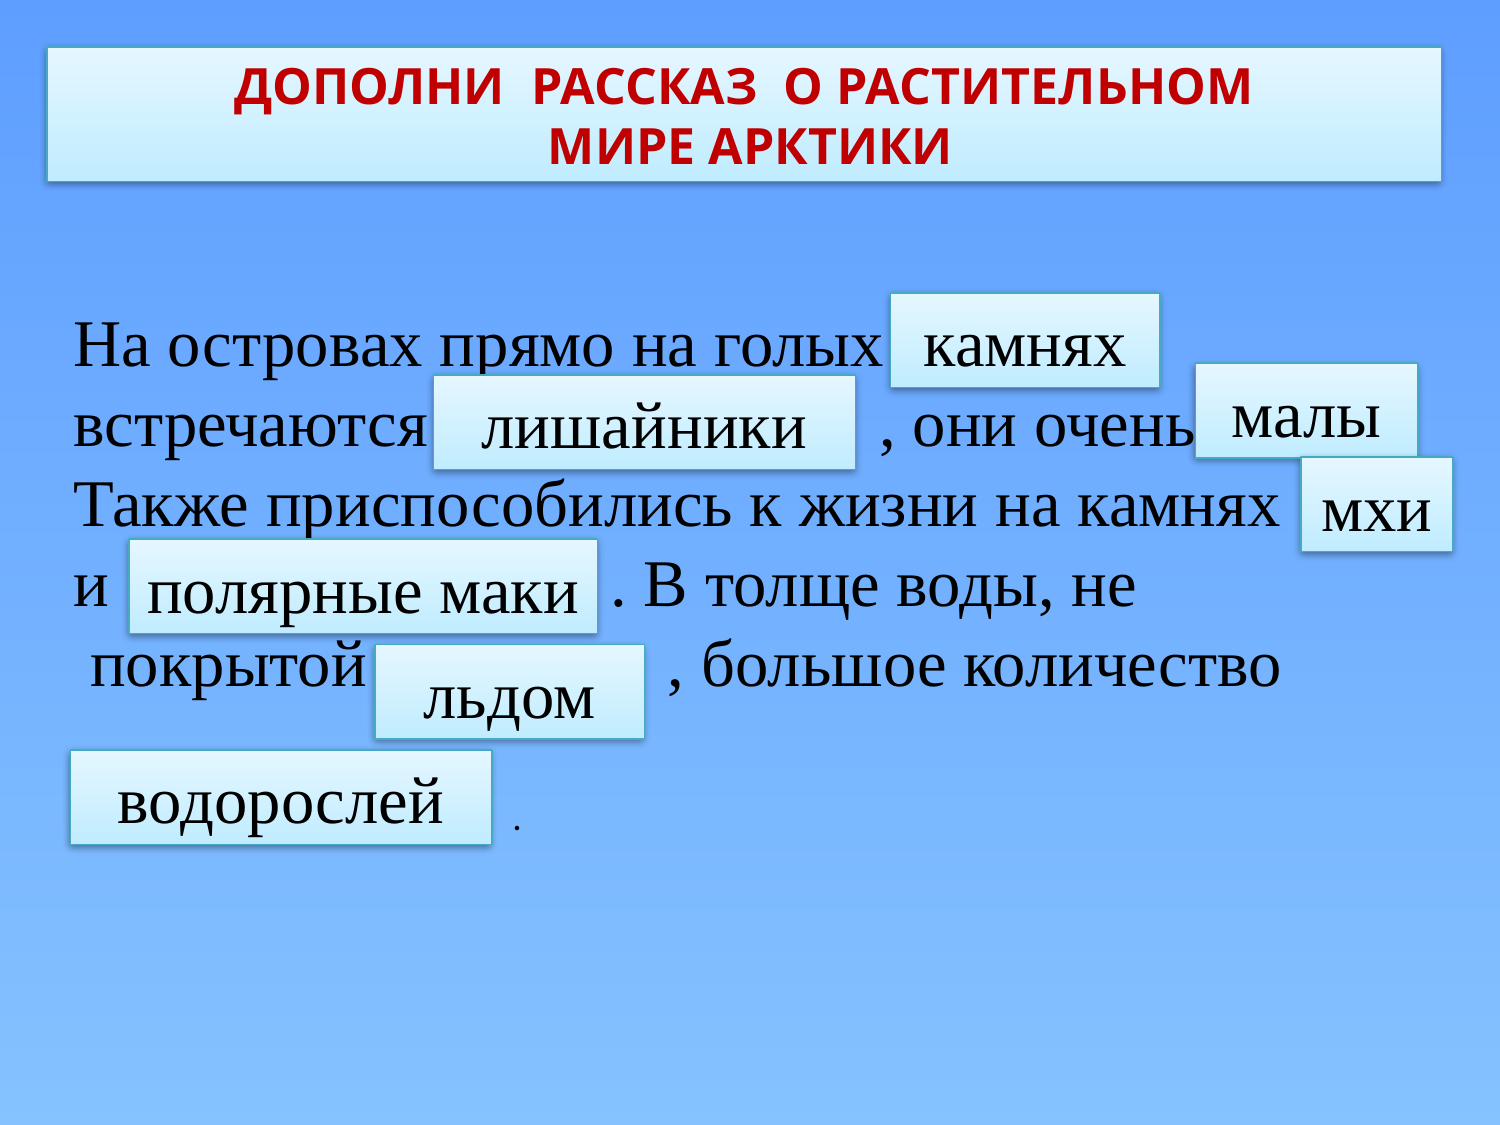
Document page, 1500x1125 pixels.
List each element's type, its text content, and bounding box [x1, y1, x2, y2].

text_box водорослей [70, 749, 493, 845]
text_box ДОПОЛНИ РАССКАЗ О РАСТИТЕЛЬНОМ МИРЕ АРКТИКИ [46, 46, 1442, 182]
text_box камнях [890, 292, 1161, 388]
text_box малы [1195, 362, 1419, 459]
text_box лишайники [433, 374, 856, 470]
text_box На островах прямо на голых …. встречаются …. , они очень … Также приспособились к жизни на камнях … и …. . В толще воды, не покрытой … , большое количество …. [58, 292, 1442, 788]
text_box мхи [1300, 456, 1454, 552]
text_box полярные маки [128, 538, 598, 634]
text_box . [503, 785, 528, 845]
text_box льдом [374, 644, 645, 740]
